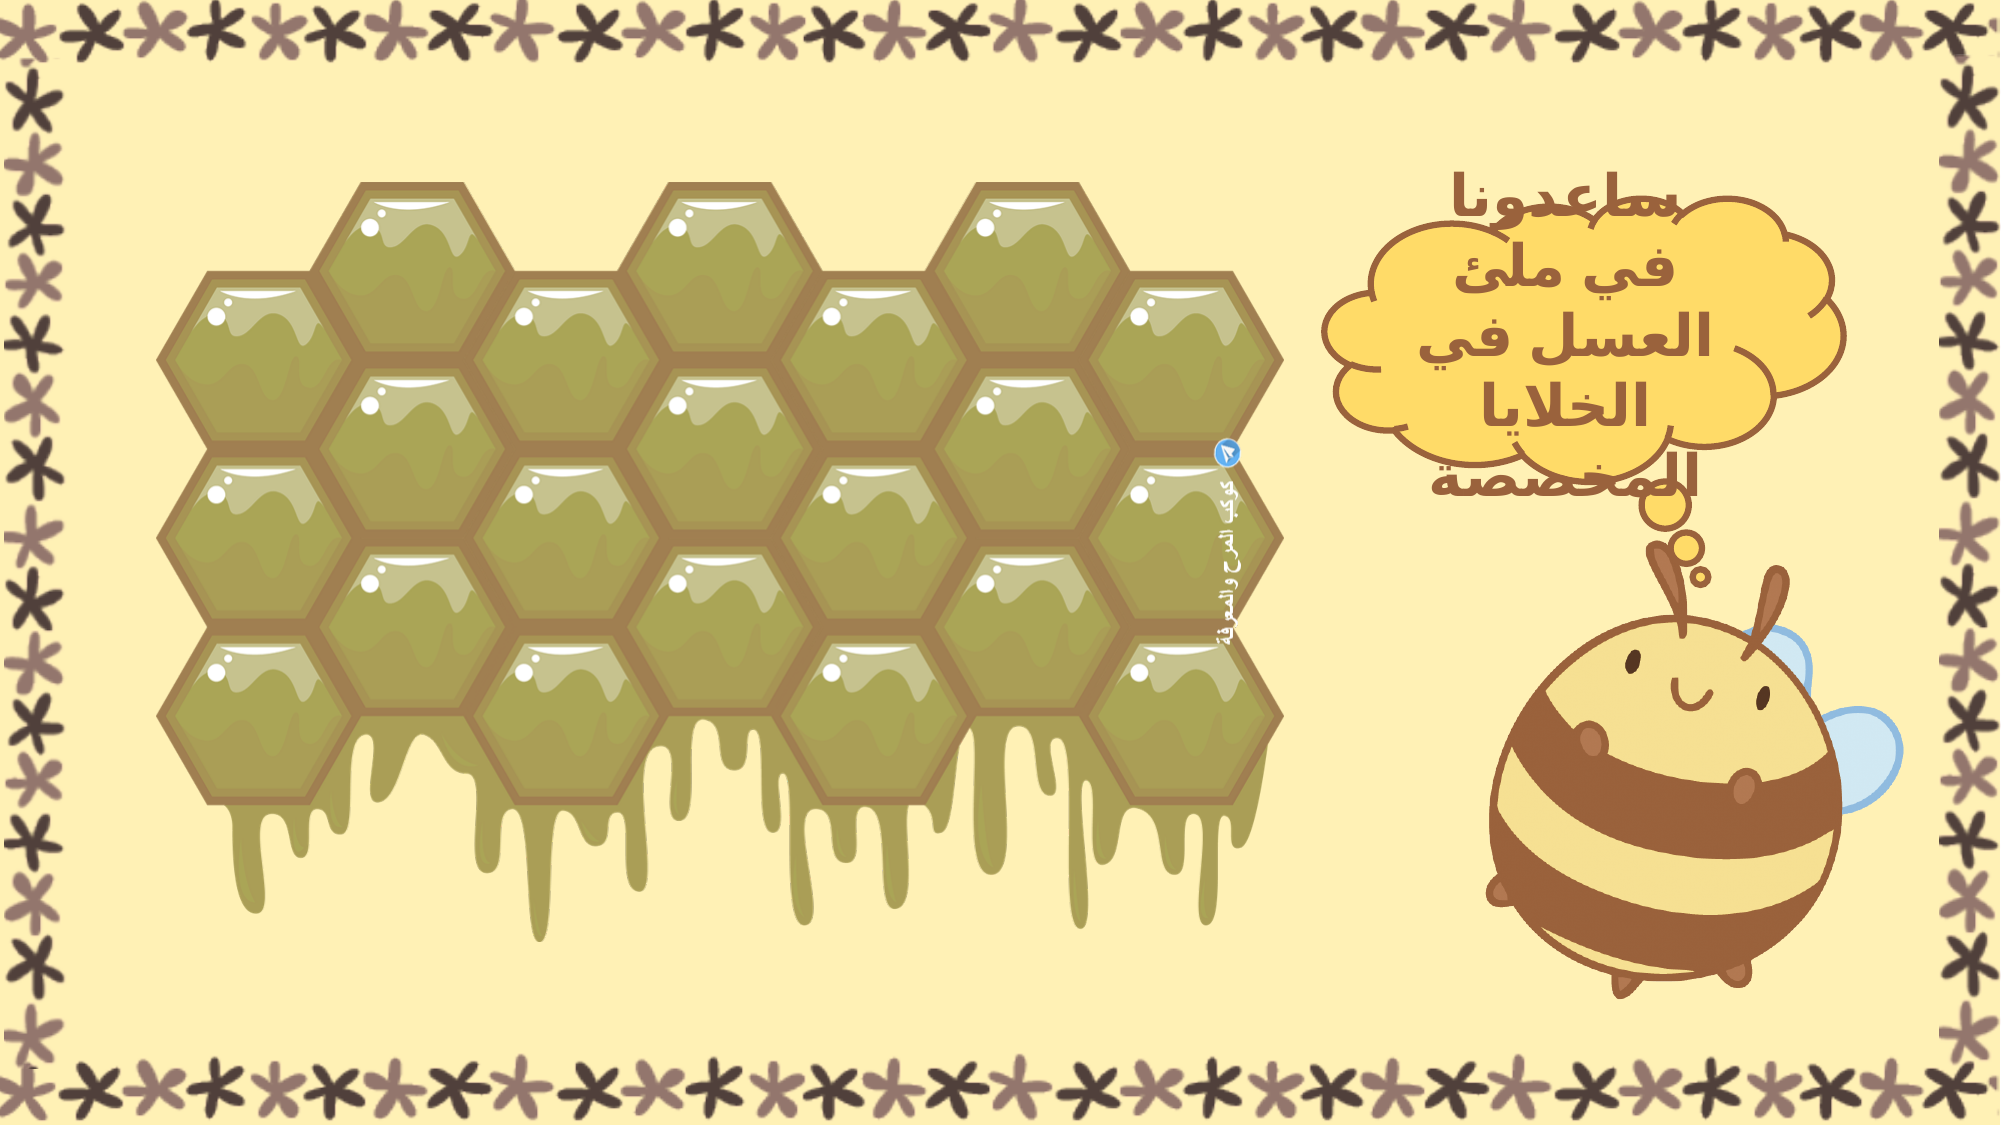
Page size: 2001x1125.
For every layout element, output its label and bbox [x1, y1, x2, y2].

text_box [0, 0, 2000, 1125]
picture [156, 182, 1284, 942]
